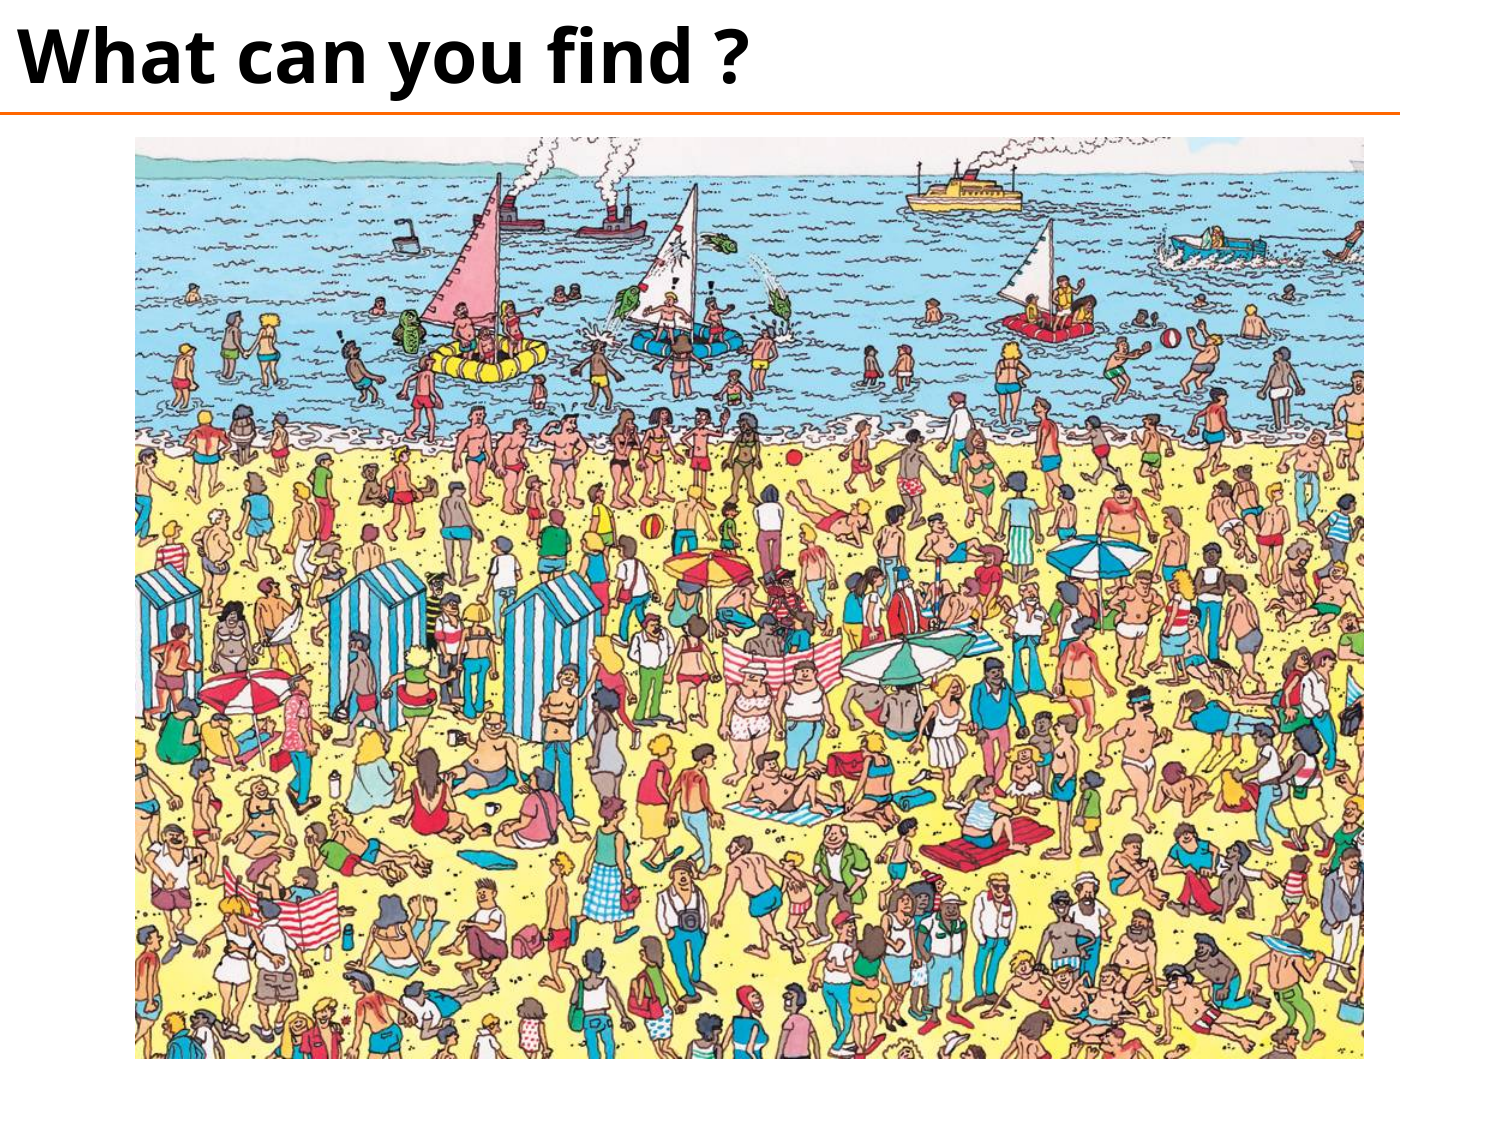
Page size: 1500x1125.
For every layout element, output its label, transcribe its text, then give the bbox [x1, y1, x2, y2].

title What can you find ? [2, 0, 1432, 107]
picture [135, 136, 1364, 1059]
